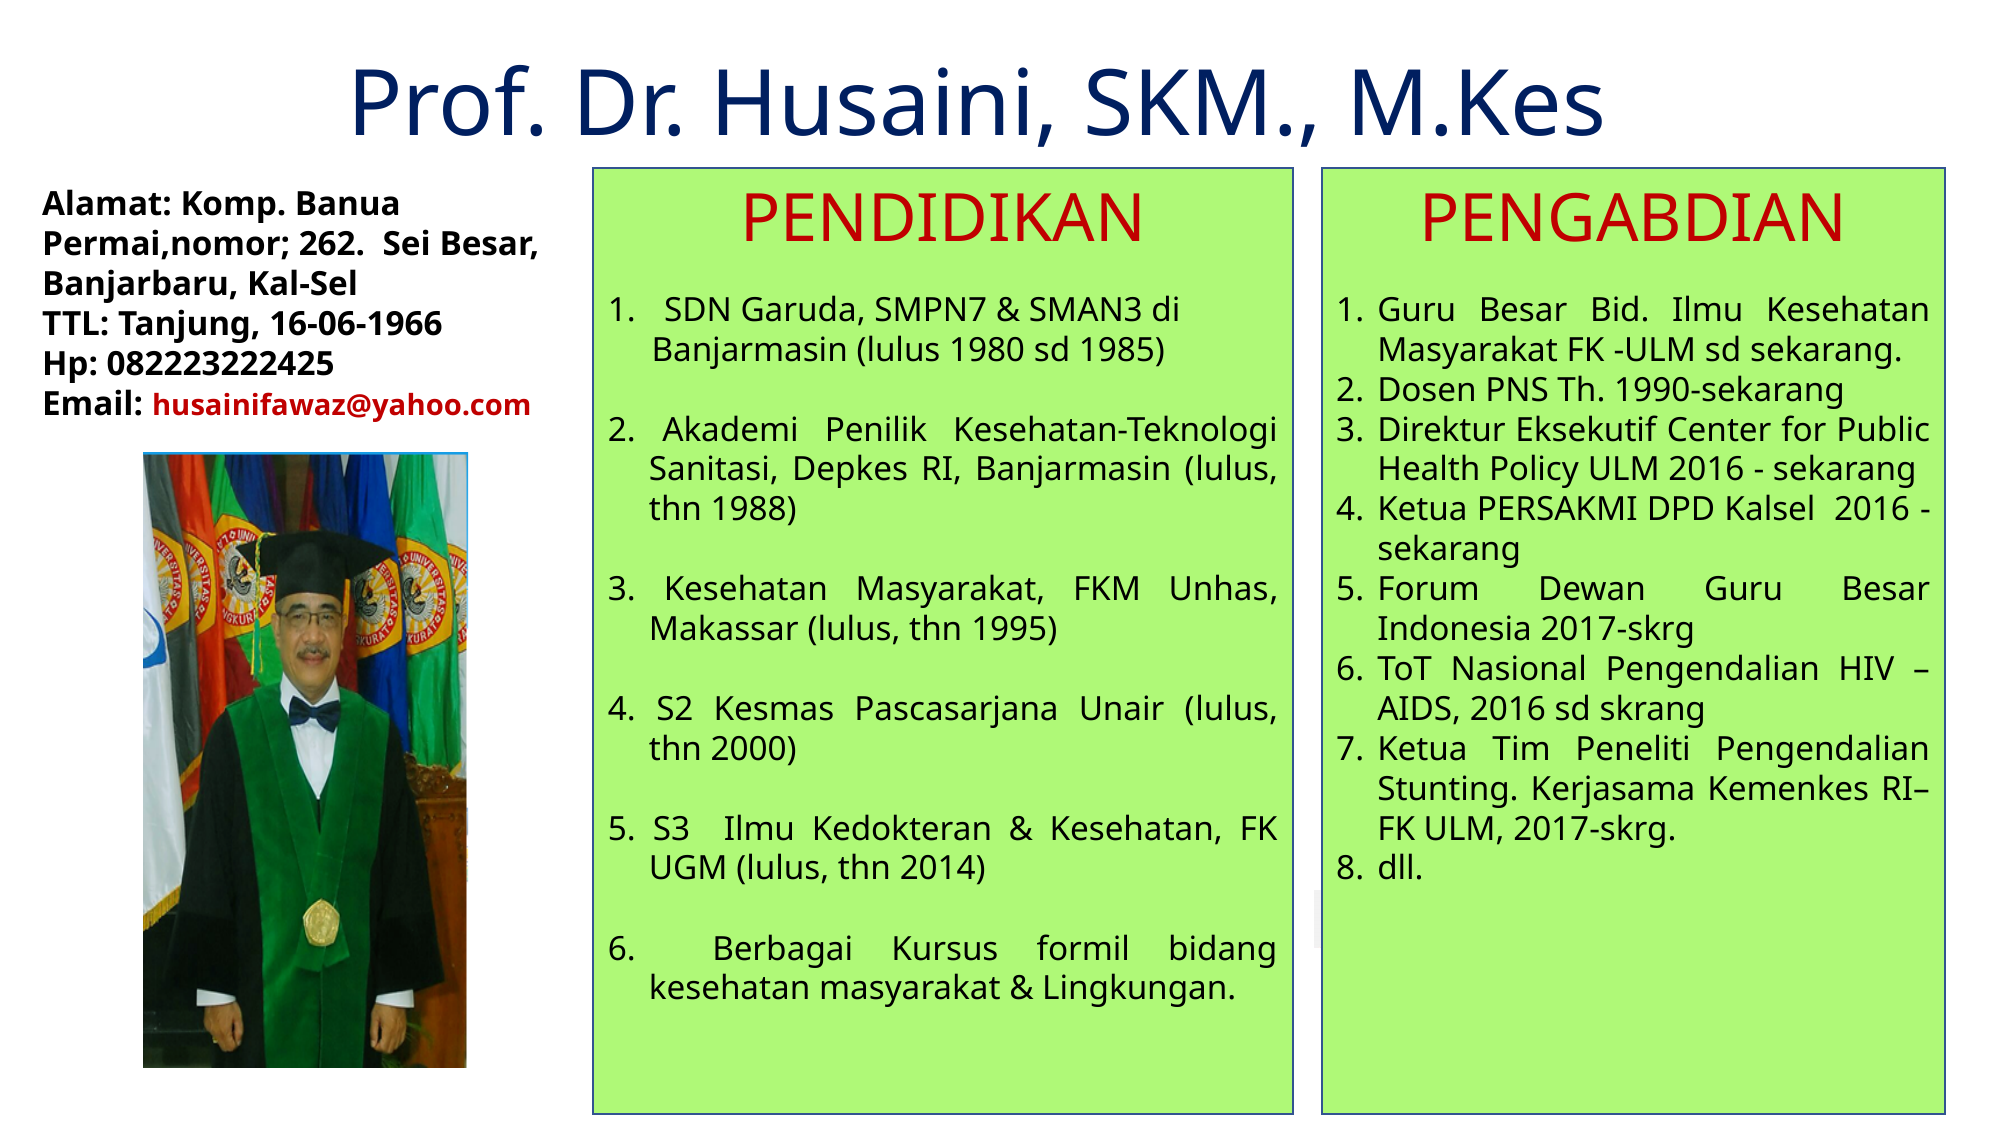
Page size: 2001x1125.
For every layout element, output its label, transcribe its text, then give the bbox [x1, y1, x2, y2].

text_box PENDIDIKAN SDN Garuda, SMPN7 & SMAN3 di Banjarmasin (lulus 1980 sd 1985) 2. Akademi Penilik Kesehatan-Teknologi Sanitasi, Depkes RI, Banjarmasin (lulus, thn 1988) 3. Kesehatan Masyarakat, FKM Unhas, Makassar (lulus, thn 1995) 4. S2 Kesmas Pascasarjana Unair (lulus, thn 2000) 5. S3 Ilmu Kedokteran & Kesehatan, FK UGM (lulus, thn 2014) 6. Berbagai Kursus formil bidang kesehatan masyarakat & Lingkungan. [592, 167, 1294, 1115]
picture [143, 452, 469, 1068]
title Prof. Dr. Husaini, SKM., M.Kes [184, 10, 1771, 200]
text_box PENGABDIAN Guru Besar Bid. Ilmu Kesehatan Masyarakat FK -ULM sd sekarang. Dosen PNS Th. 1990-sekarang Direktur Eksekutif Center for Public Health Policy ULM 2016 - sekarang Ketua PERSAKMI DPD Kalsel 2016 - sekarang Forum Dewan Guru Besar Indonesia 2017-skrg ToT Nasional Pengendalian HIV –AIDS, 2016 sd skrang Ketua Tim Peneliti Pengendalian Stunting. Kerjasama Kemenkes RI–FK ULM, 2017-skrg. dll. [1321, 167, 1946, 1115]
text_box [1314, 890, 1321, 948]
text_box Alamat: Komp. Banua Permai,nomor; 262. Sei Besar, Banjarbaru, Kal-Sel TTL: Tanjung, 16-06-1966 Hp: 082223222425 Email: husainifawaz@yahoo.com [27, 174, 619, 430]
